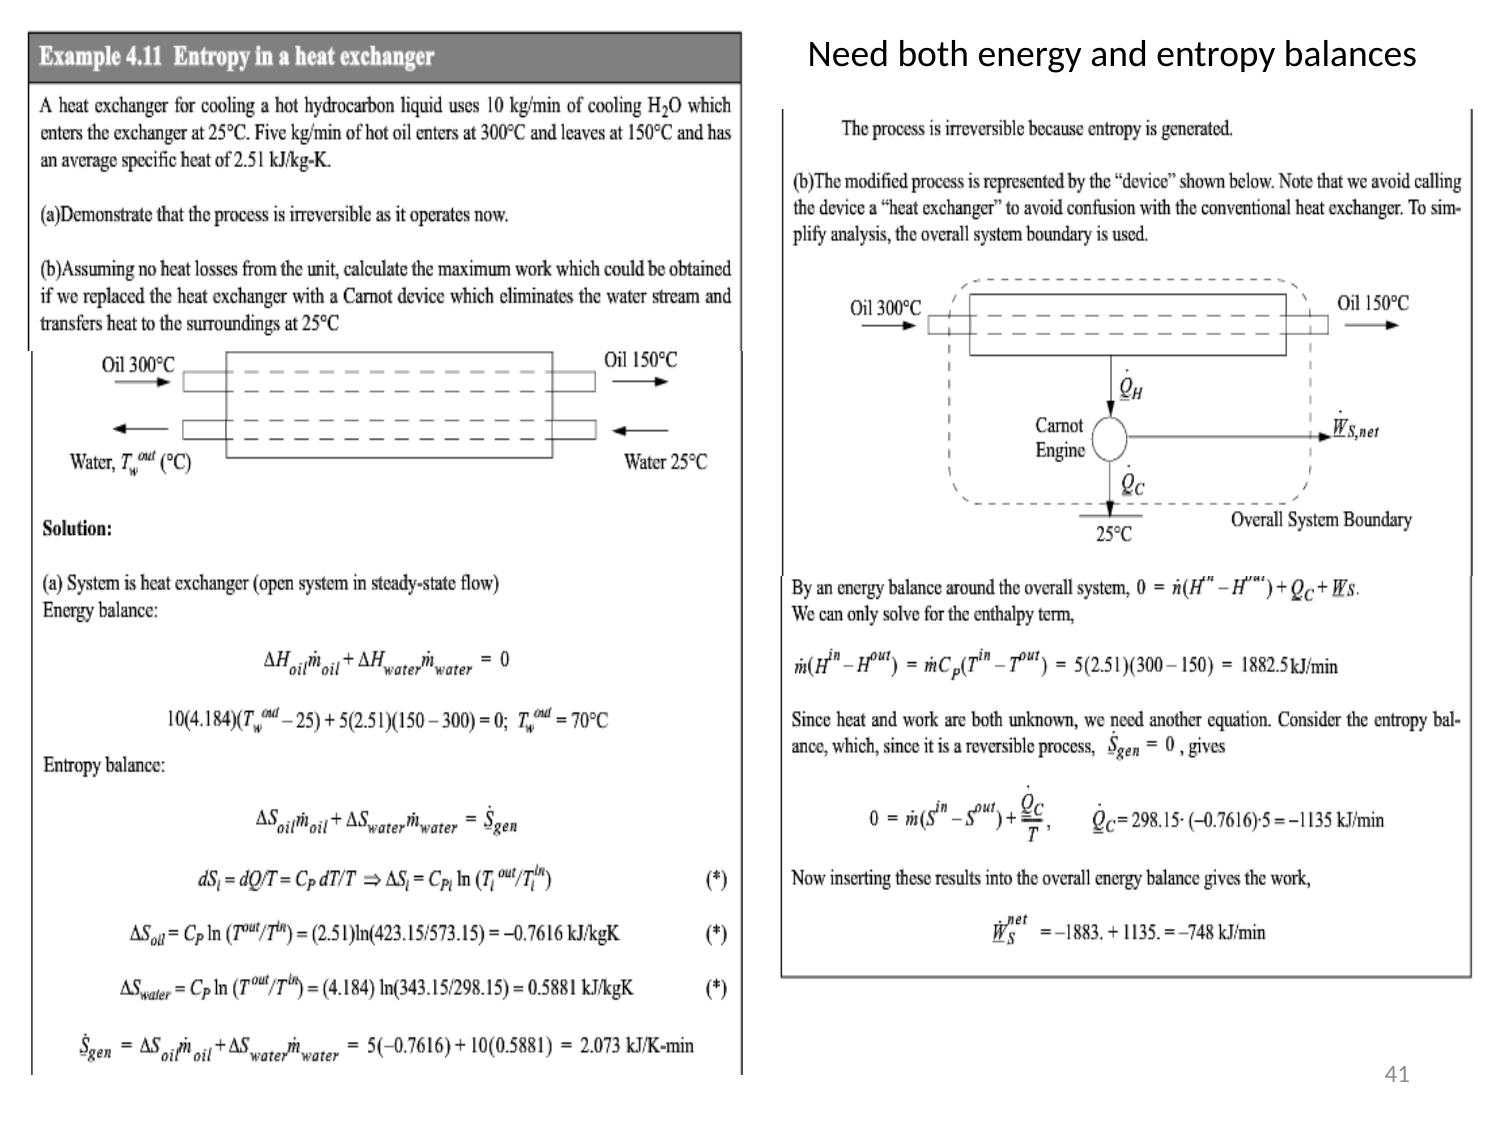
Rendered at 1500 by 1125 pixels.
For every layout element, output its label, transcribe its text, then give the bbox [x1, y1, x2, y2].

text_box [773, 109, 1480, 989]
slide_number 41 [1074, 1042, 1425, 1103]
text_box Need both energy and entropy balances [792, 21, 1433, 82]
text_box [24, 24, 749, 1075]
